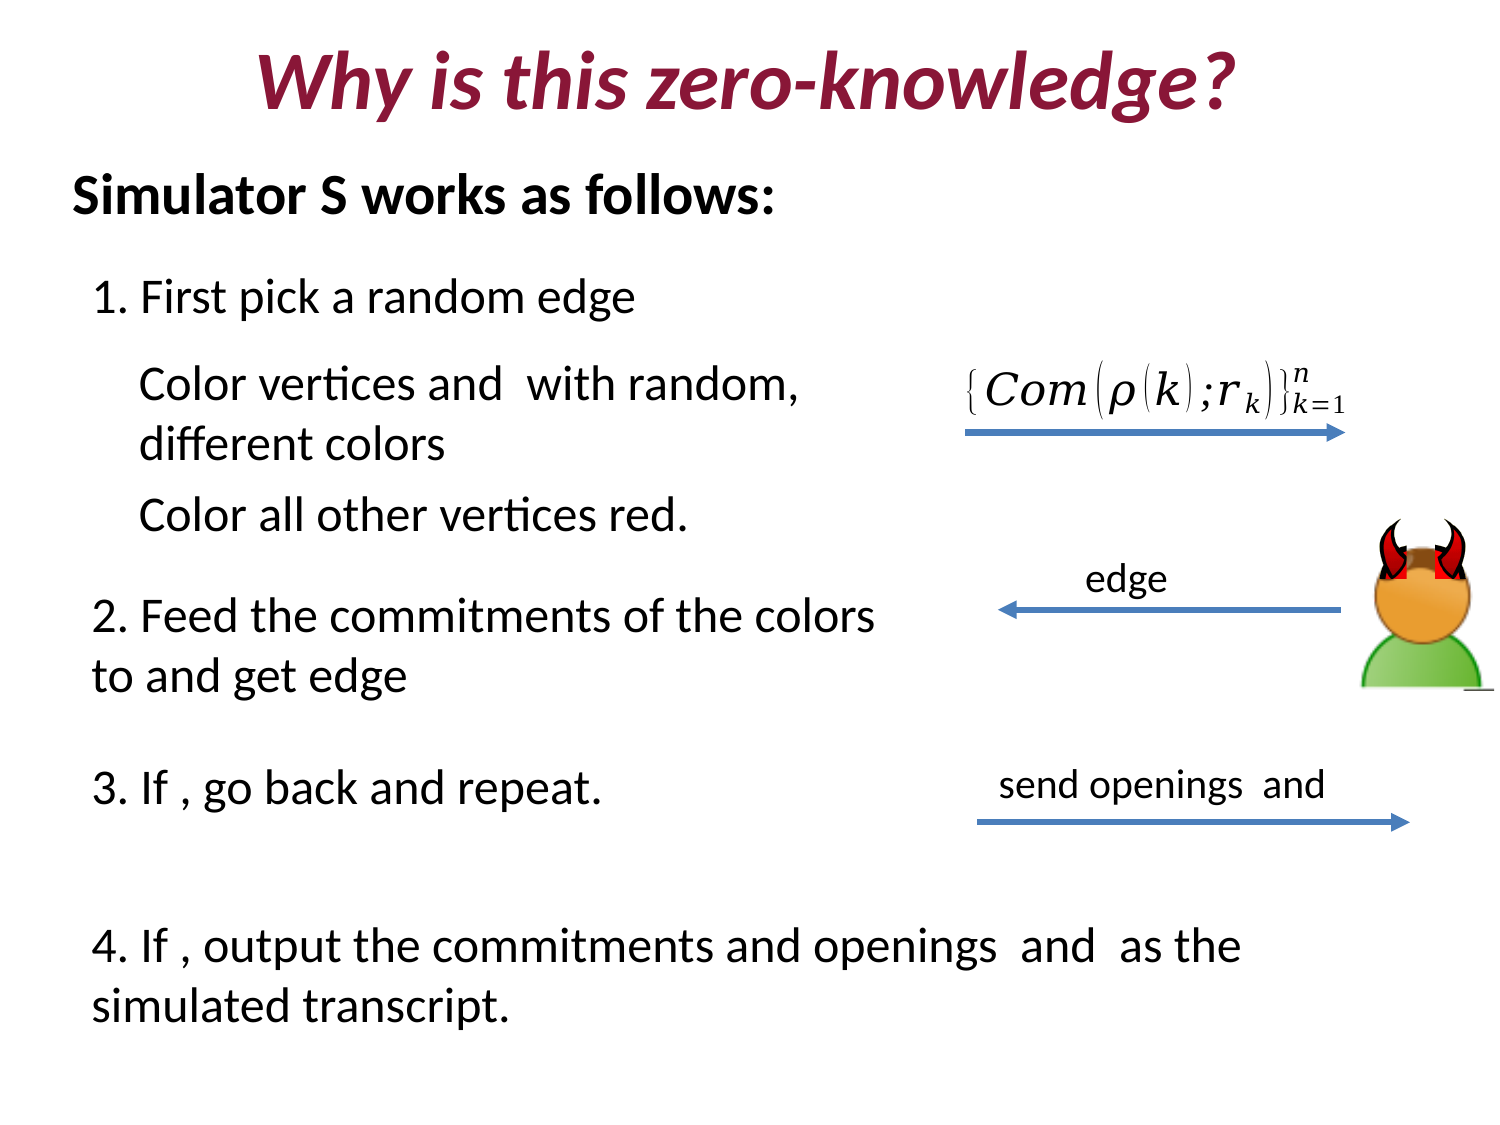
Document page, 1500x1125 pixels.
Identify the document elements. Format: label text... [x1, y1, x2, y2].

text_box Color all other vertices red. [123, 474, 833, 550]
text_box Why is this zero-knowledge? [0, 19, 1495, 149]
text_box Simulator S works as follows: [57, 149, 820, 234]
picture [1343, 495, 1499, 691]
